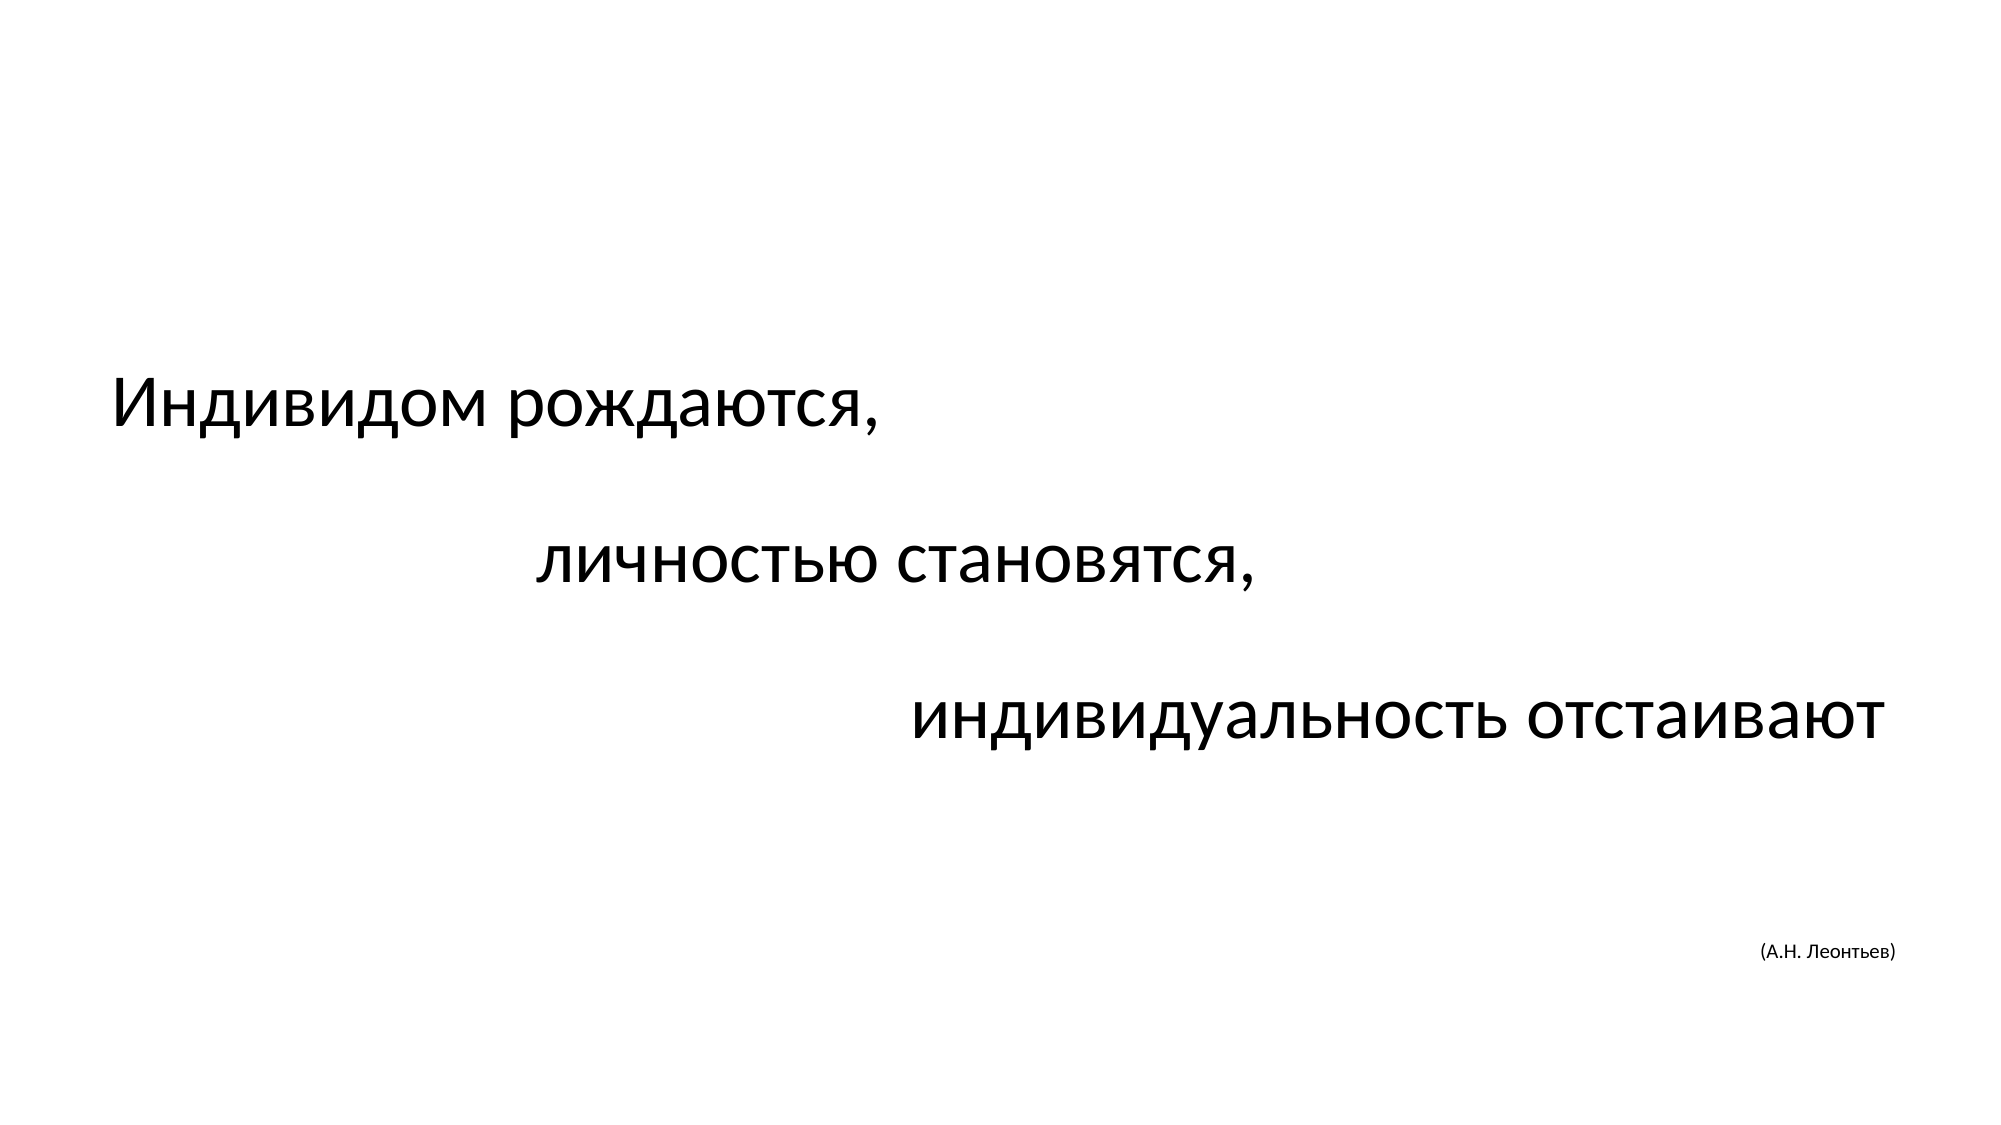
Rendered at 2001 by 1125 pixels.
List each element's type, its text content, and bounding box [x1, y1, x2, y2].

list Индивидом рождаются, личностью становятся, индивидуальность отстаивают [96, 299, 1912, 1014]
text_box (А.Н. Леонтьев) [1745, 930, 1911, 970]
